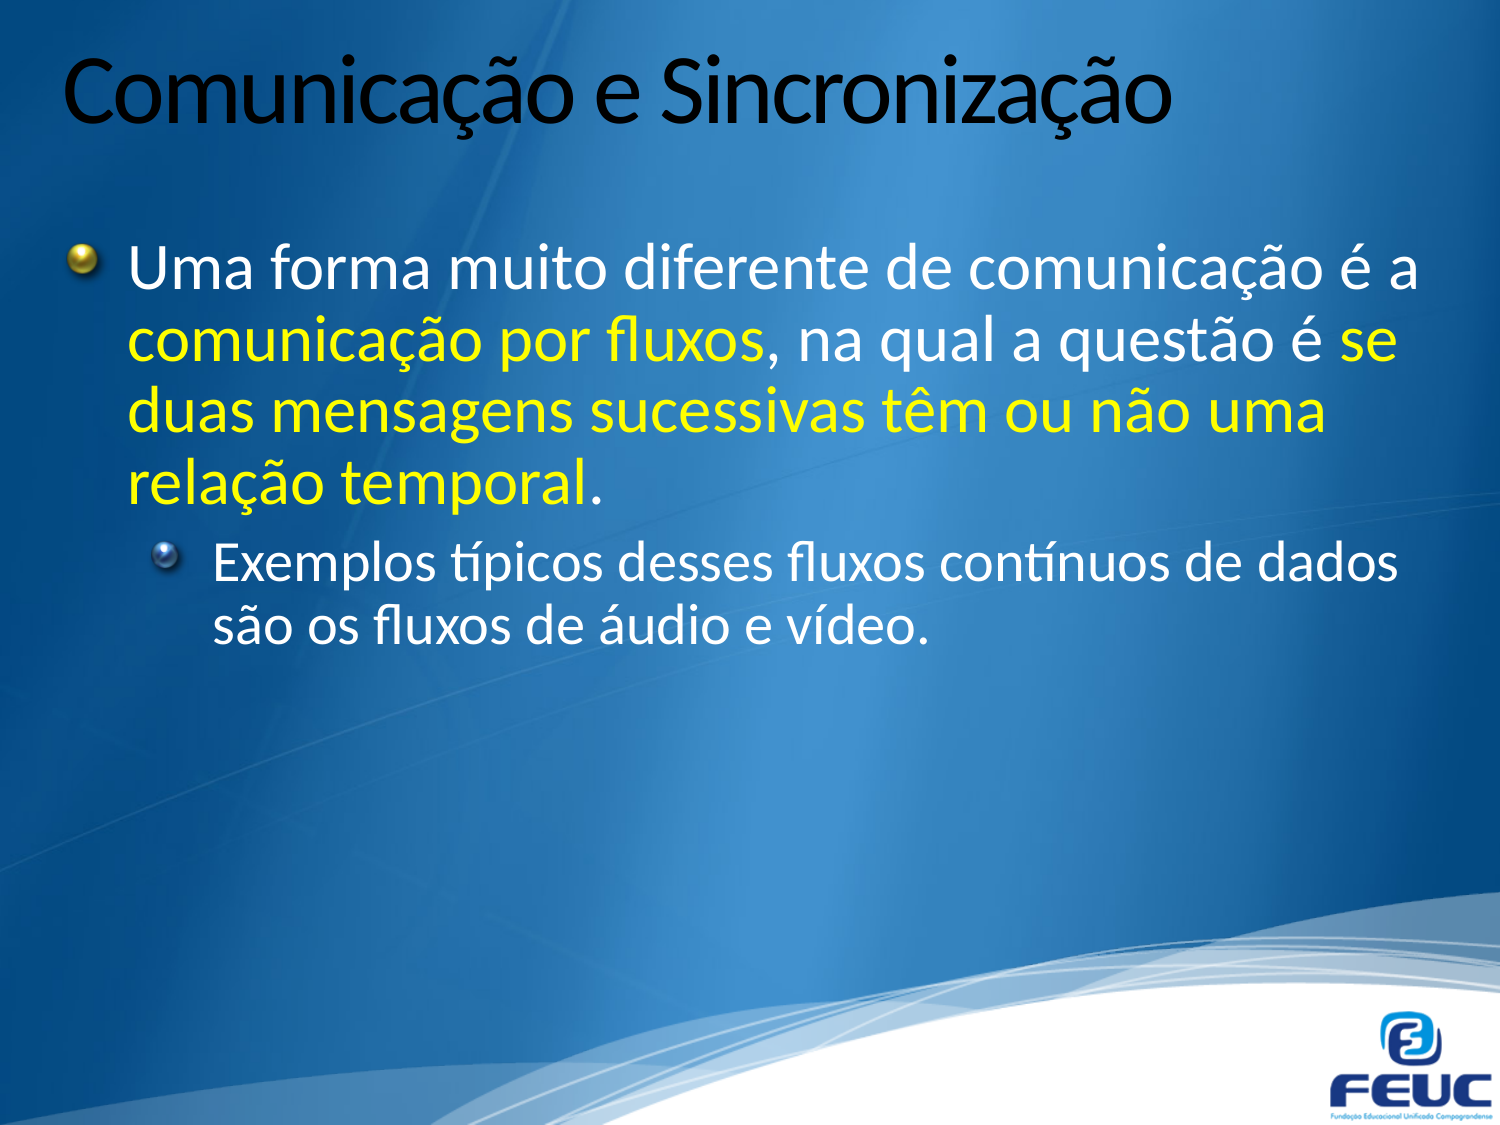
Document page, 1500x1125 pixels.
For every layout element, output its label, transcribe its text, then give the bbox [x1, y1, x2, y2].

list Uma forma muito diferente de comunicação é a comunicação por fluxos, na qual a questão é se duas mensagens sucessivas têm ou não uma relação temporal. Exemplos típicos desses fluxos contínuos de dados são os fluxos de áudio e vídeo. [62, 231, 1438, 664]
picture [0, 0, 1500, 1125]
title Comunicação e Sincronização [62, 37, 1438, 147]
